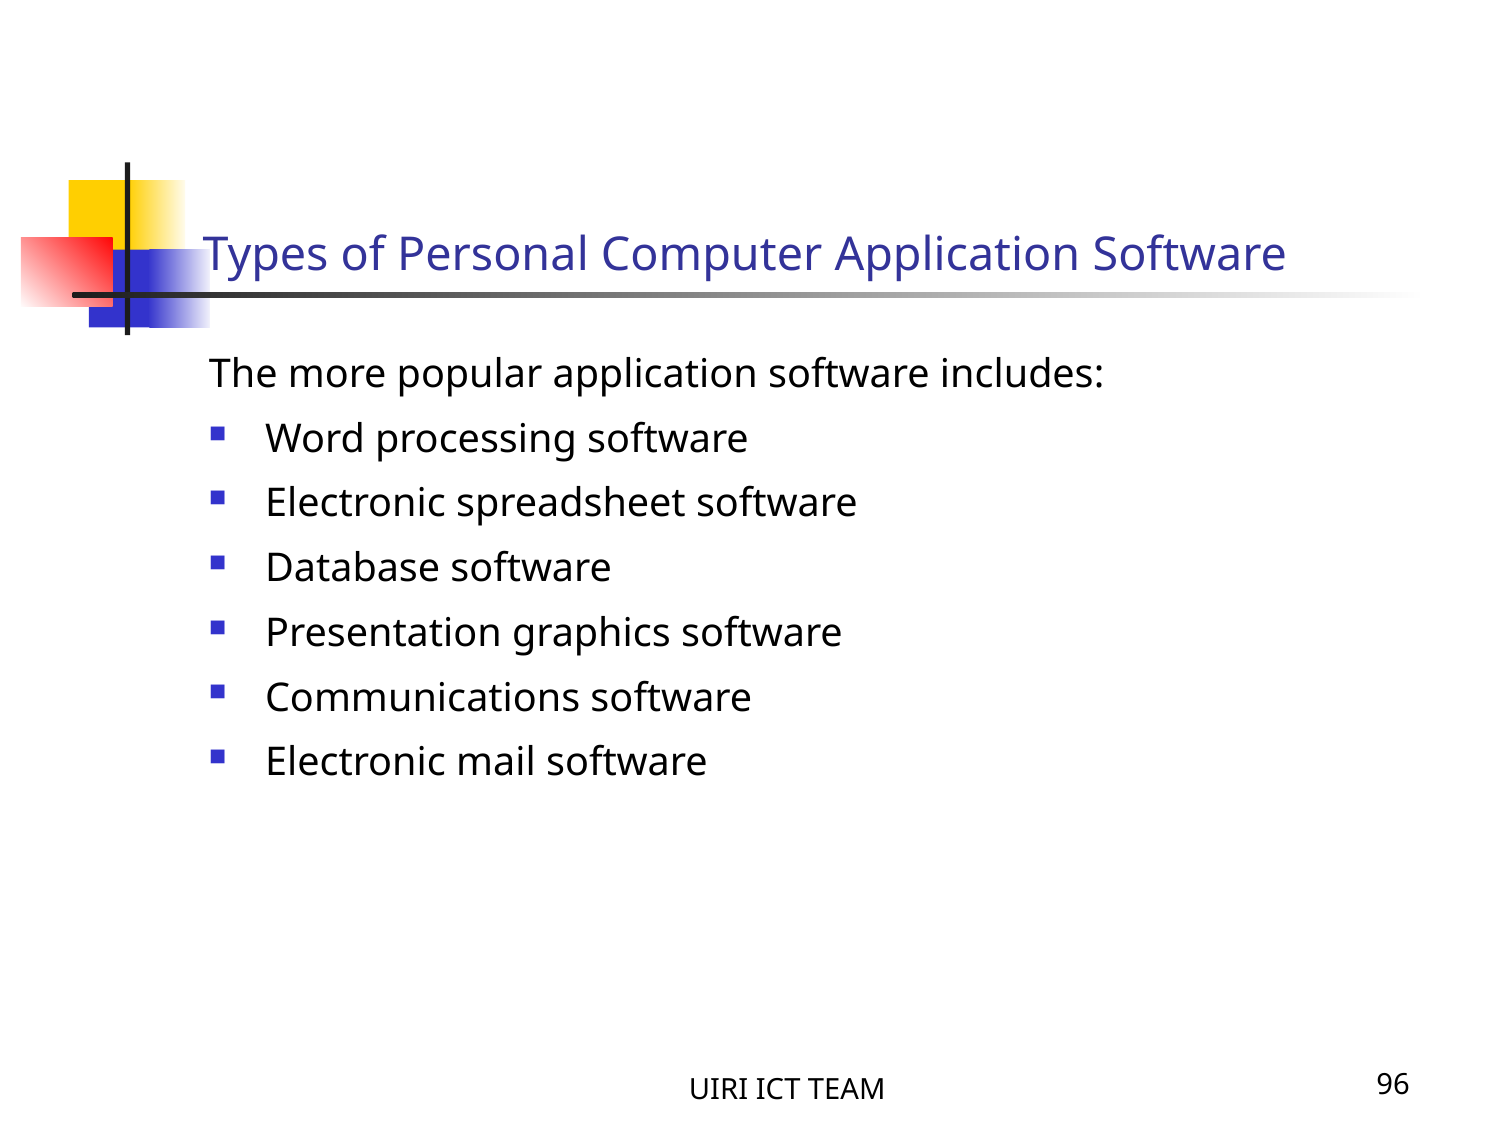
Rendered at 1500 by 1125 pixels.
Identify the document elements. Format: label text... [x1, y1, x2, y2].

title Types of Personal Computer Application Software [187, 99, 1466, 288]
footer UIRI ICT TEAM [549, 1037, 1025, 1113]
slide_number 96 [1112, 1037, 1425, 1113]
list The more popular application software includes: Word processing software Electronic spreadsheet software Database software Presentation graphics software Communications software Electronic mail software [193, 331, 1469, 1006]
